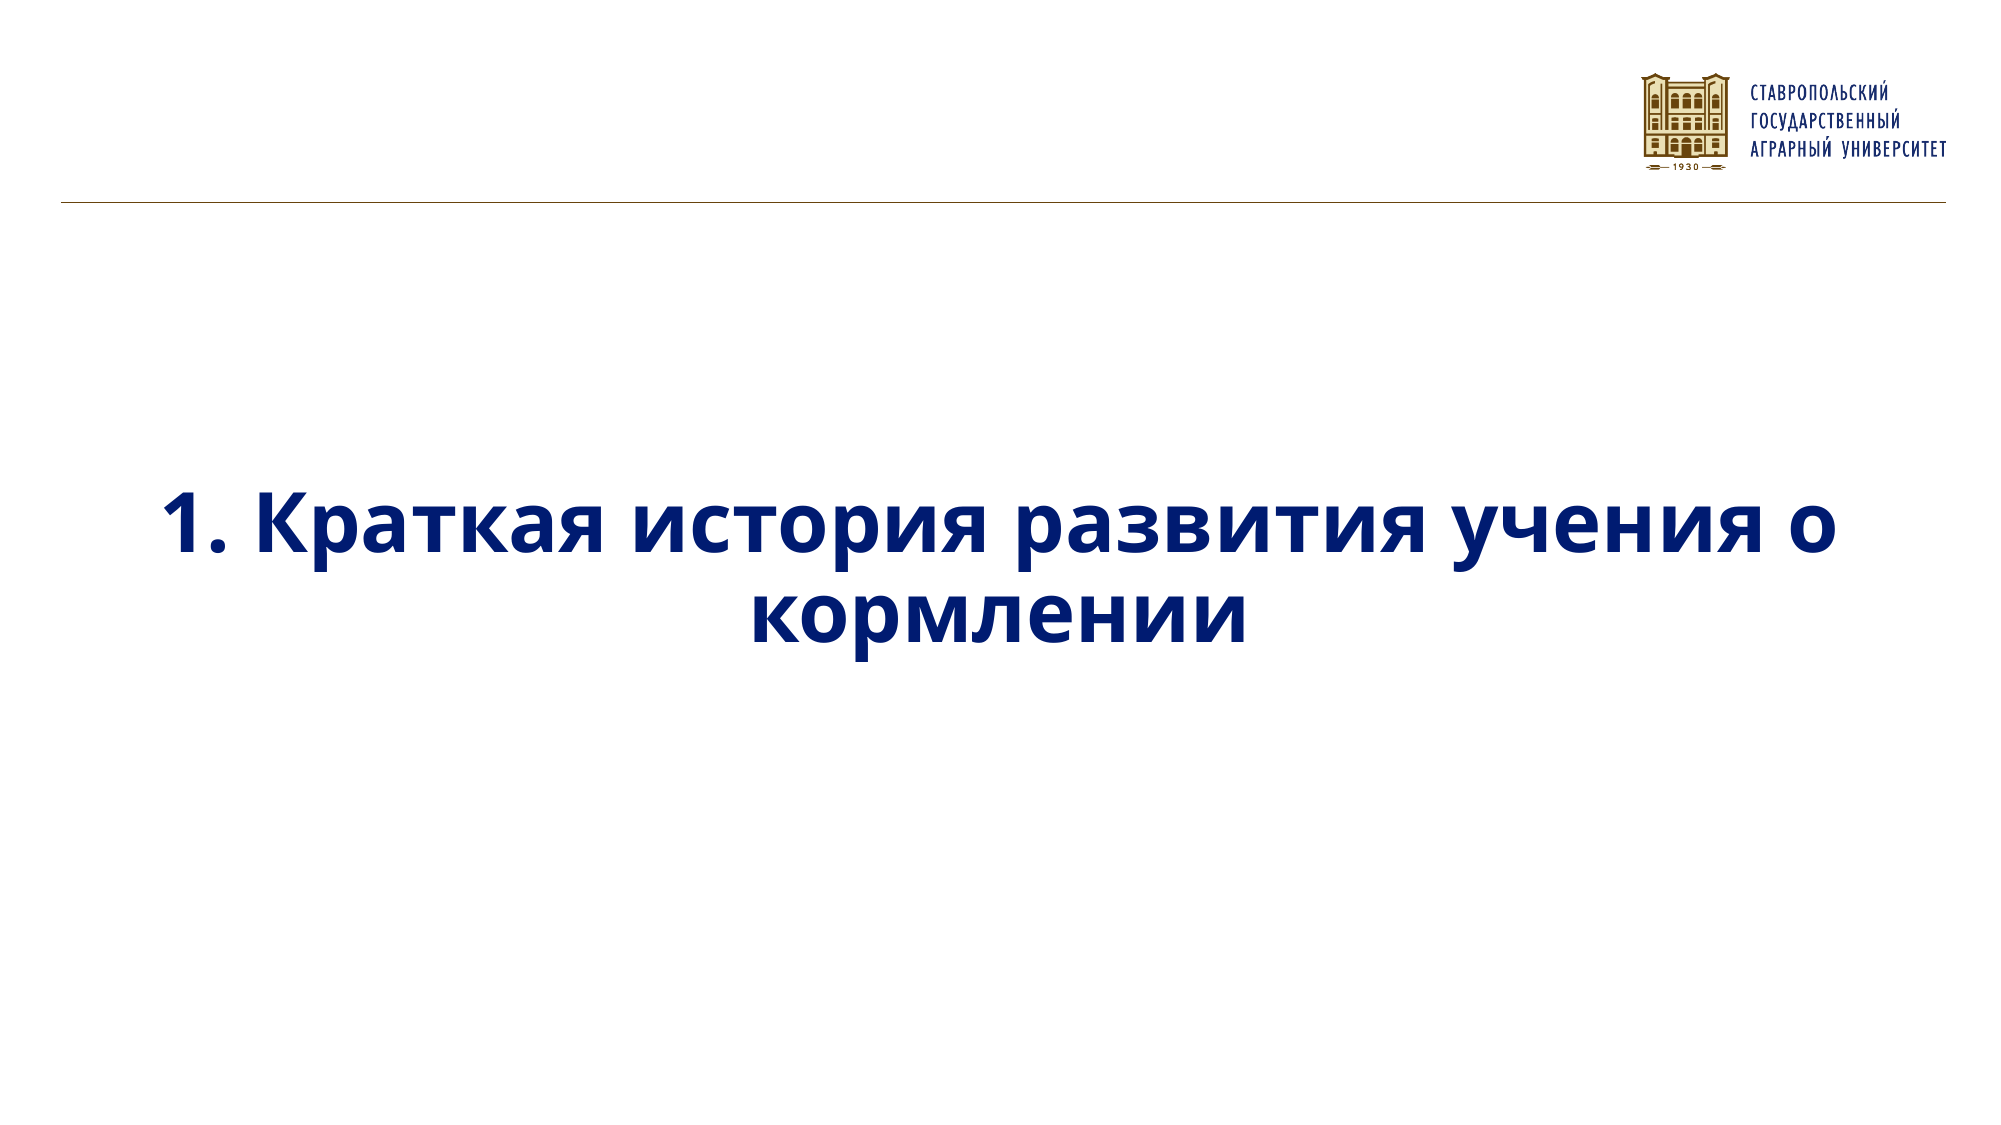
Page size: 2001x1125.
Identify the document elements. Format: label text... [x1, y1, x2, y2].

list 1. Краткая история развития учения о кормлении [124, 333, 1876, 807]
picture [1641, 73, 1946, 170]
